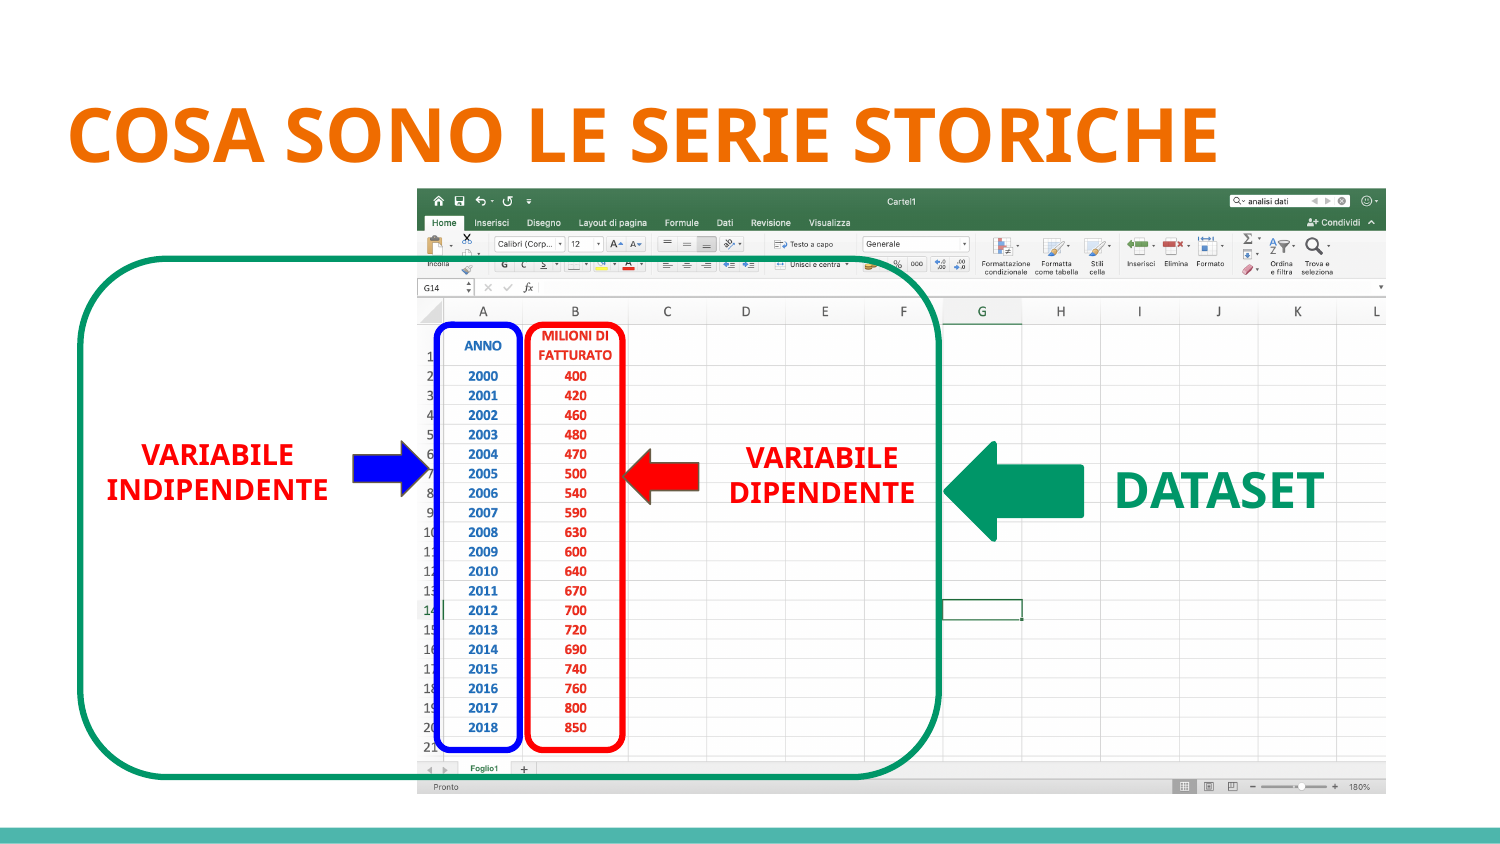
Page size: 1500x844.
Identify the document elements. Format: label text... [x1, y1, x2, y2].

title COSA SONO LE SERIE STORICHE [51, 72, 1449, 189]
text_box [80, 258, 412, 778]
picture [417, 188, 1386, 794]
